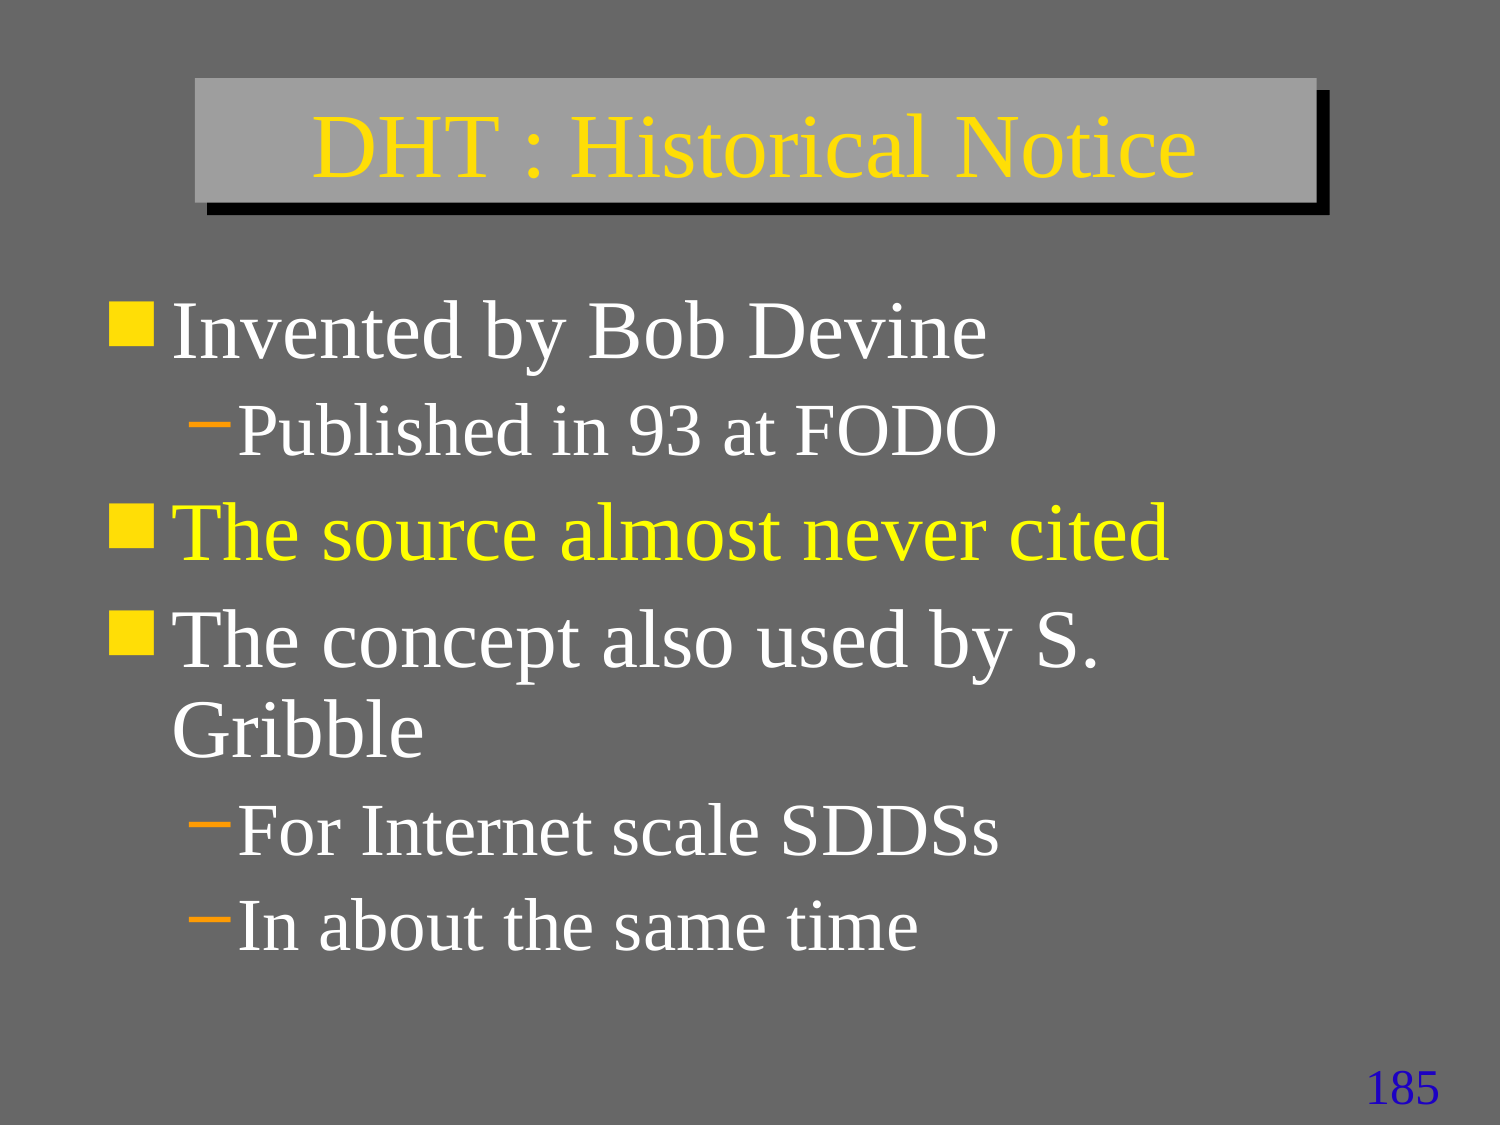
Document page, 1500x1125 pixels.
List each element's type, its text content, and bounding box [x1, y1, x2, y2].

title DHT : Historical Notice [194, 77, 1318, 204]
list Invented by Bob Devine Published in 93 at FODO The source almost never cited The concept also used by S. Gribble For Internet scale SDDSs In about the same time [99, 278, 1376, 955]
